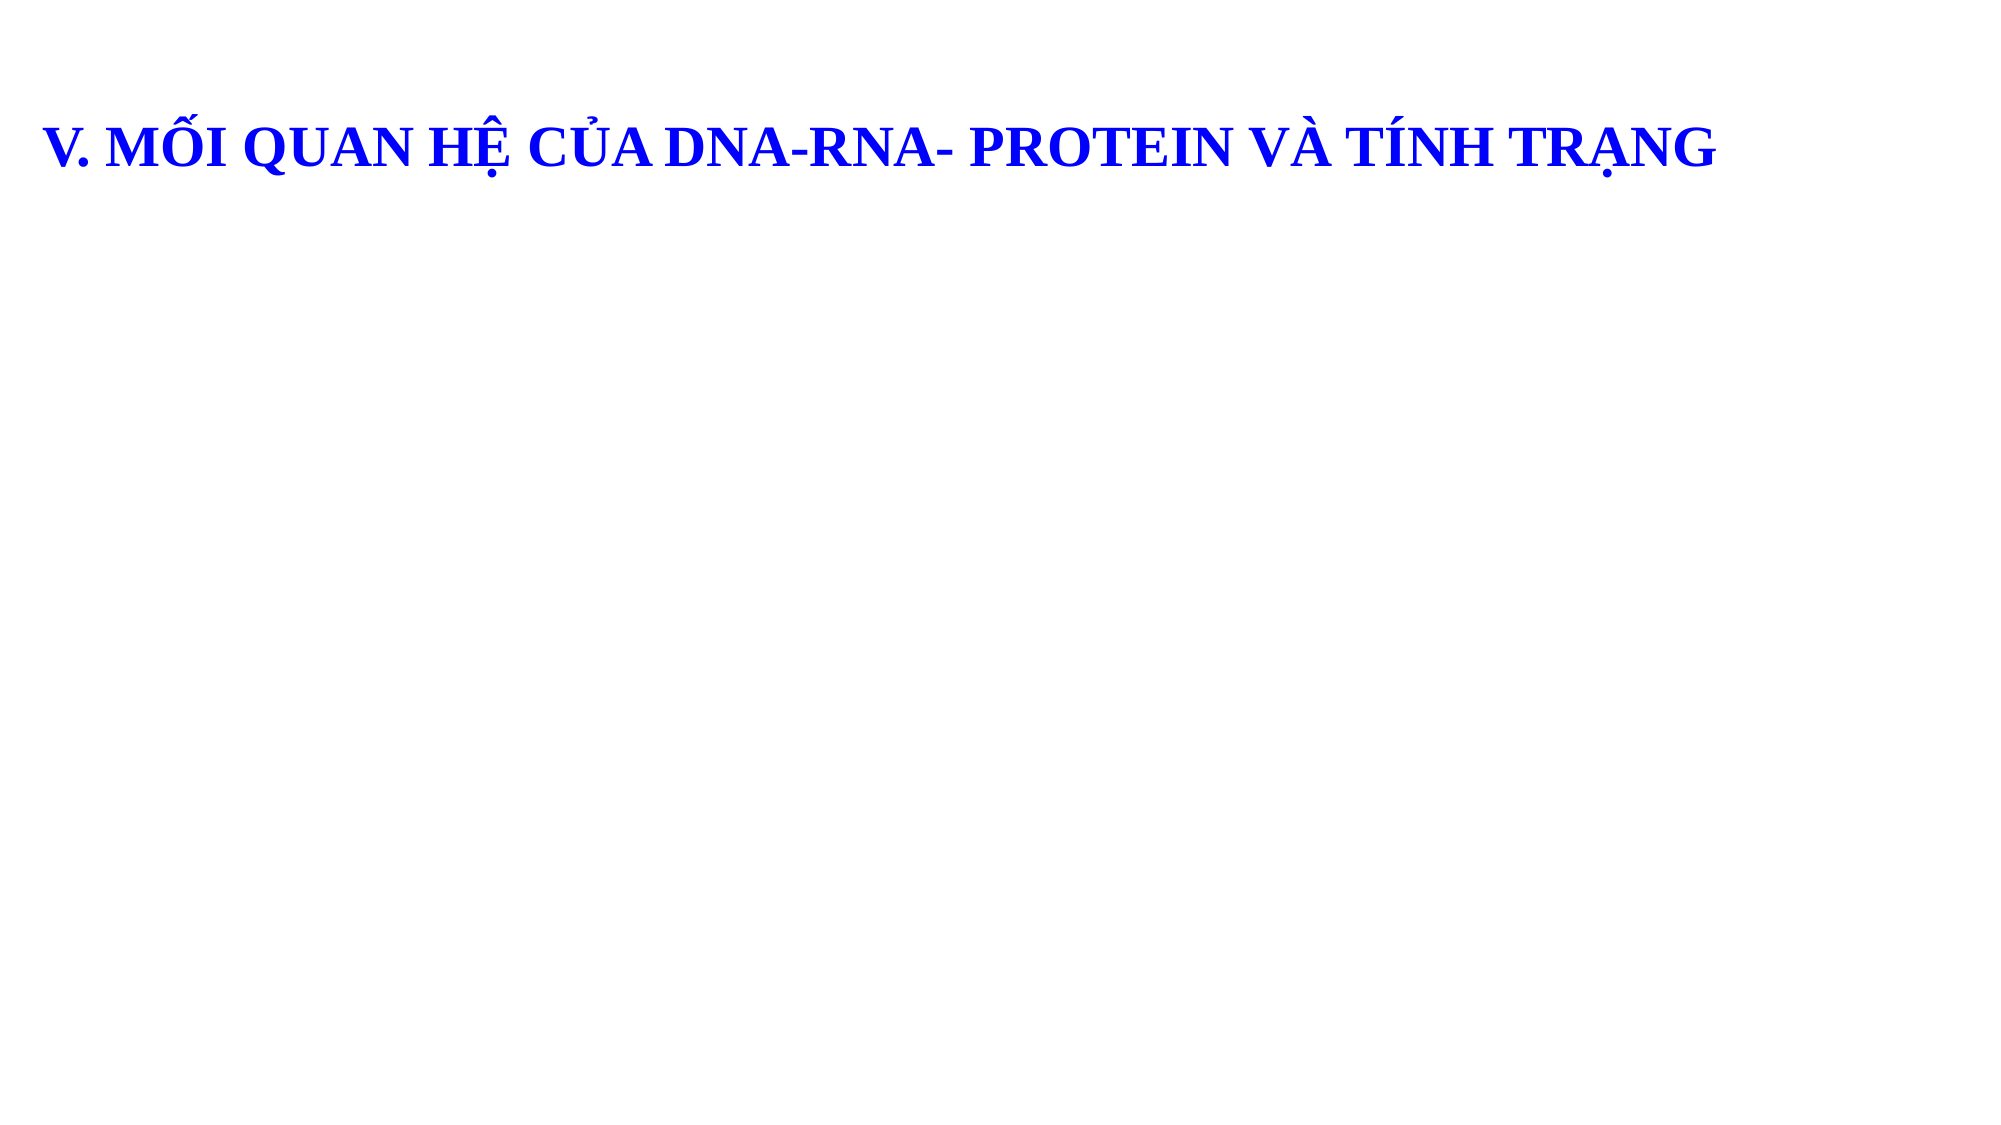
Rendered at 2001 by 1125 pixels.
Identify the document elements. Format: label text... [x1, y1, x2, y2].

text_box V. MỐI QUAN HỆ CỦA DNA-RNA- PROTEIN VÀ TÍNH TRẠNG [27, 100, 2000, 185]
